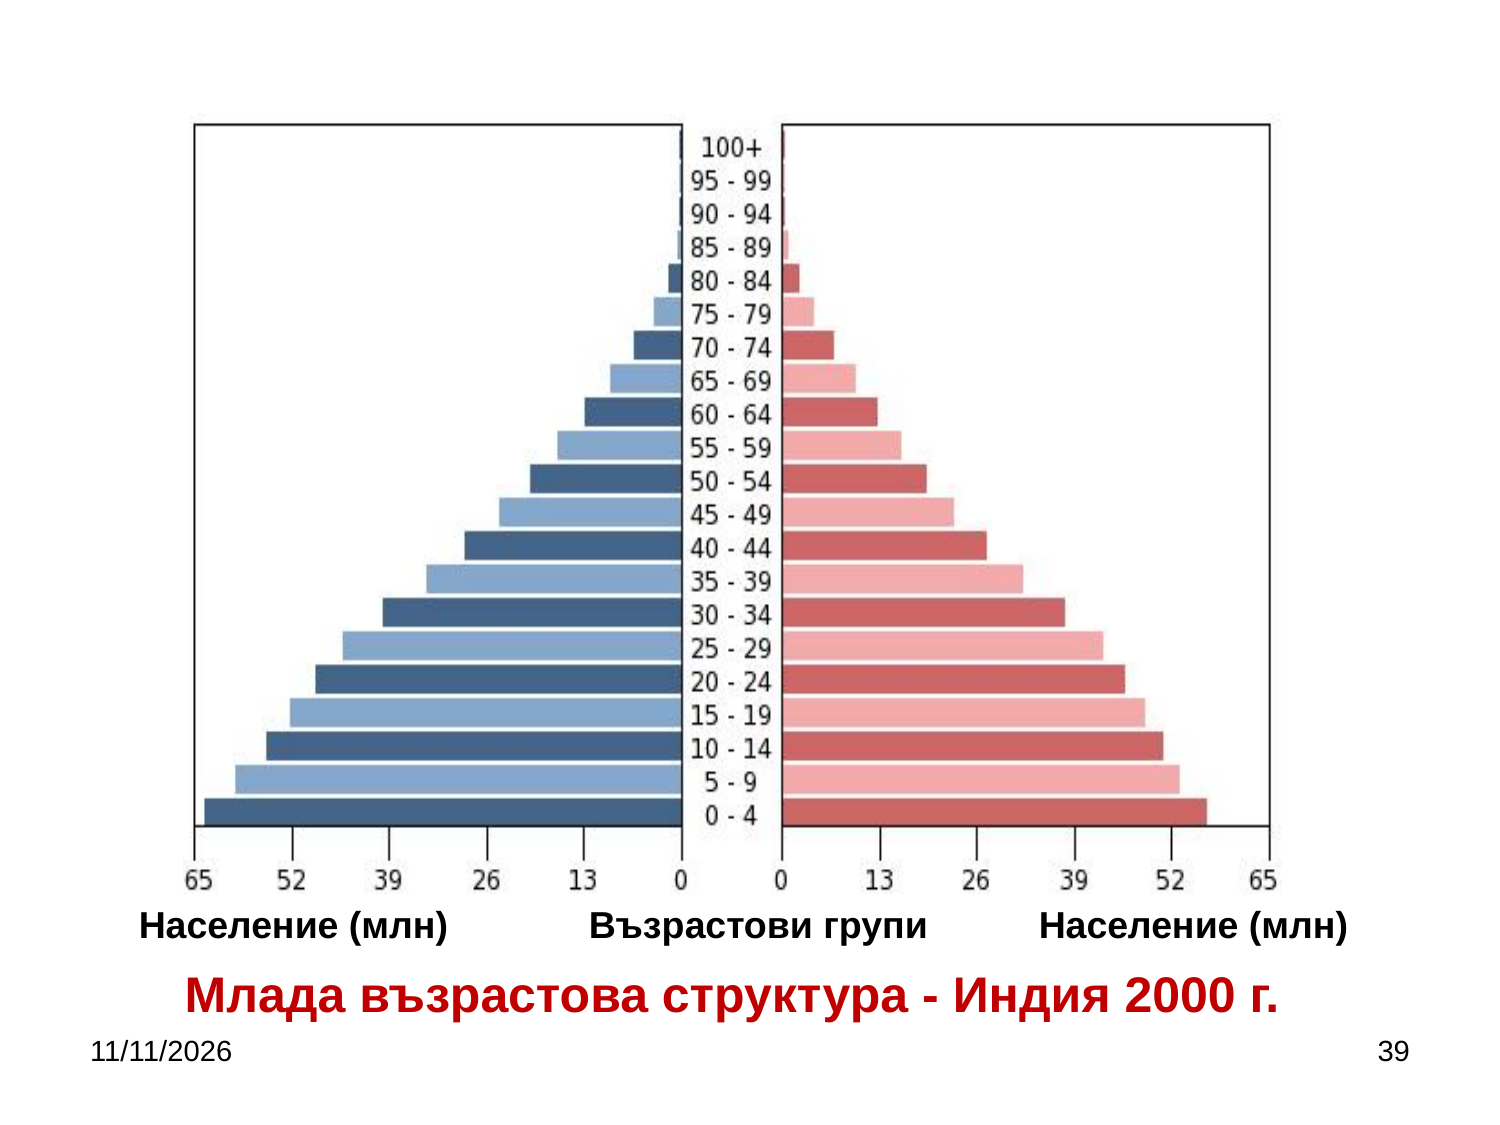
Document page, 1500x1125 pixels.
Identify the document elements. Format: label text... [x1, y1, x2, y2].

text_box Население (млн) Възрастови групи Население (млн) [123, 893, 1388, 953]
text_box Млада възрастова структура - Индия 2000 г. [135, 955, 1329, 1031]
picture [182, 113, 1282, 918]
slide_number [75, 1024, 425, 1103]
slide_number 39 [1074, 1024, 1425, 1103]
